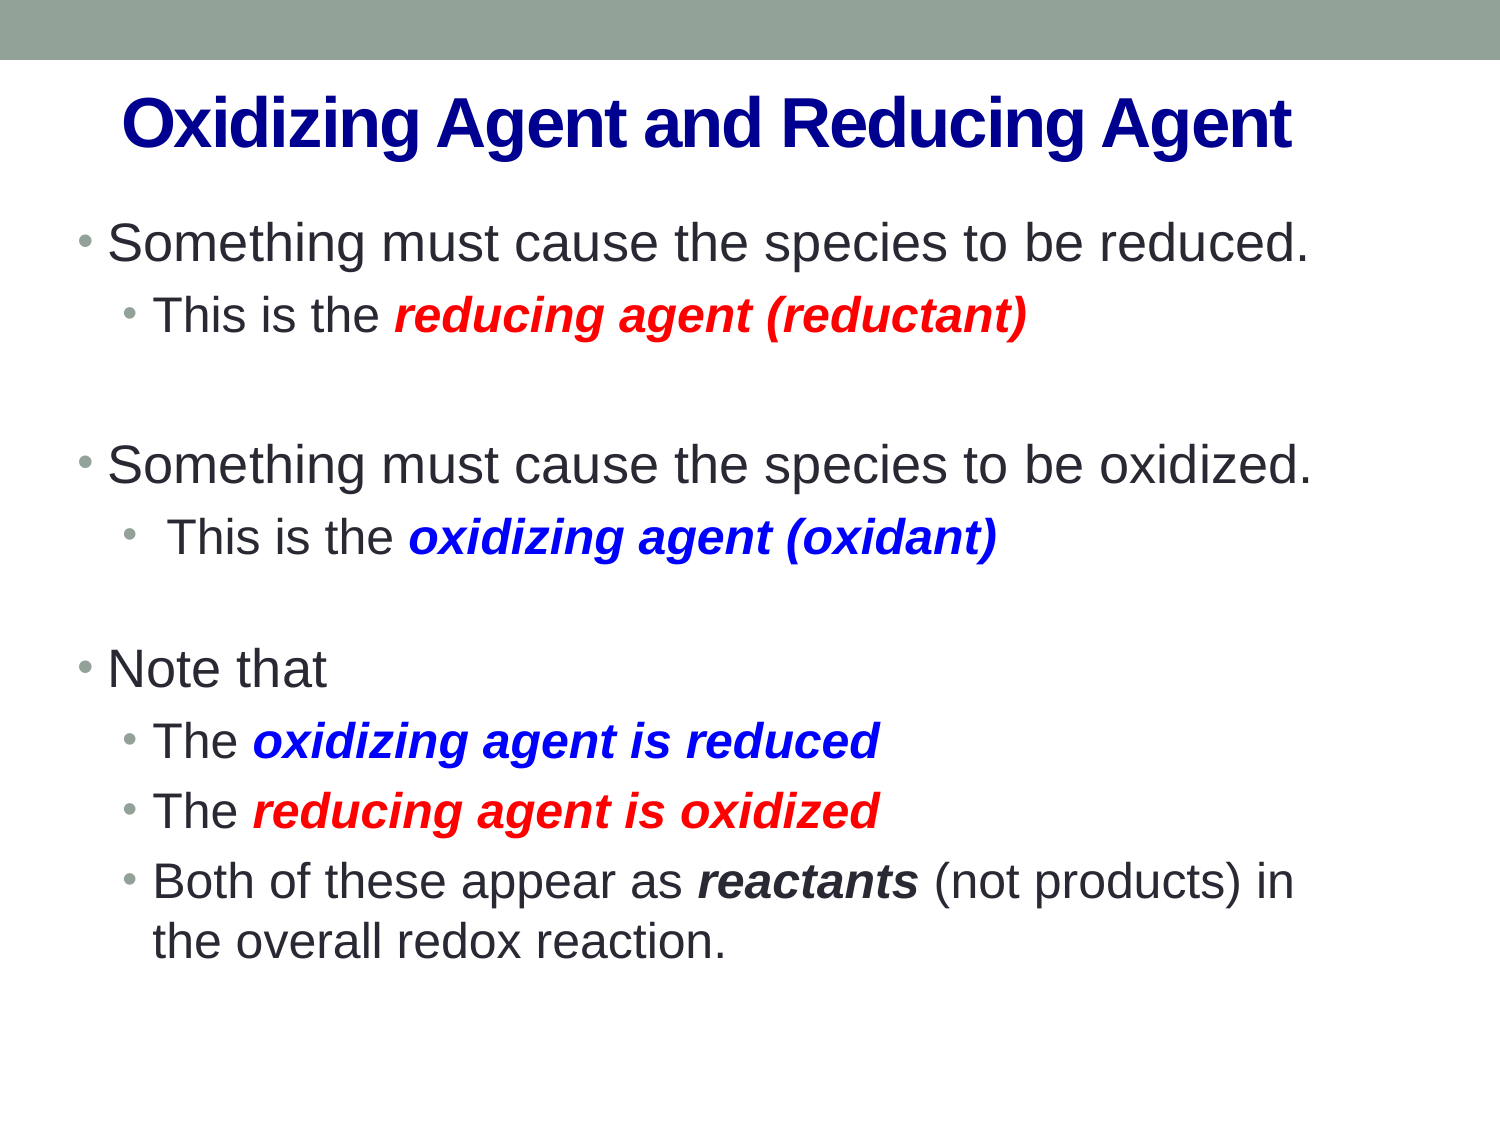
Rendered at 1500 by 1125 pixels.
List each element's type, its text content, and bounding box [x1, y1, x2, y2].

list Something must cause the species to be reduced. This is the reducing agent (reductant) Something must cause the species to be oxidized. This is the oxidizing agent (oxidant) Note that The oxidizing agent is reduced The reducing agent is oxidized Both of these appear as reactants (not products) in the overall redox reaction. [62, 200, 1388, 1060]
title Oxidizing Agent and Reducing Agent [105, 37, 1456, 200]
